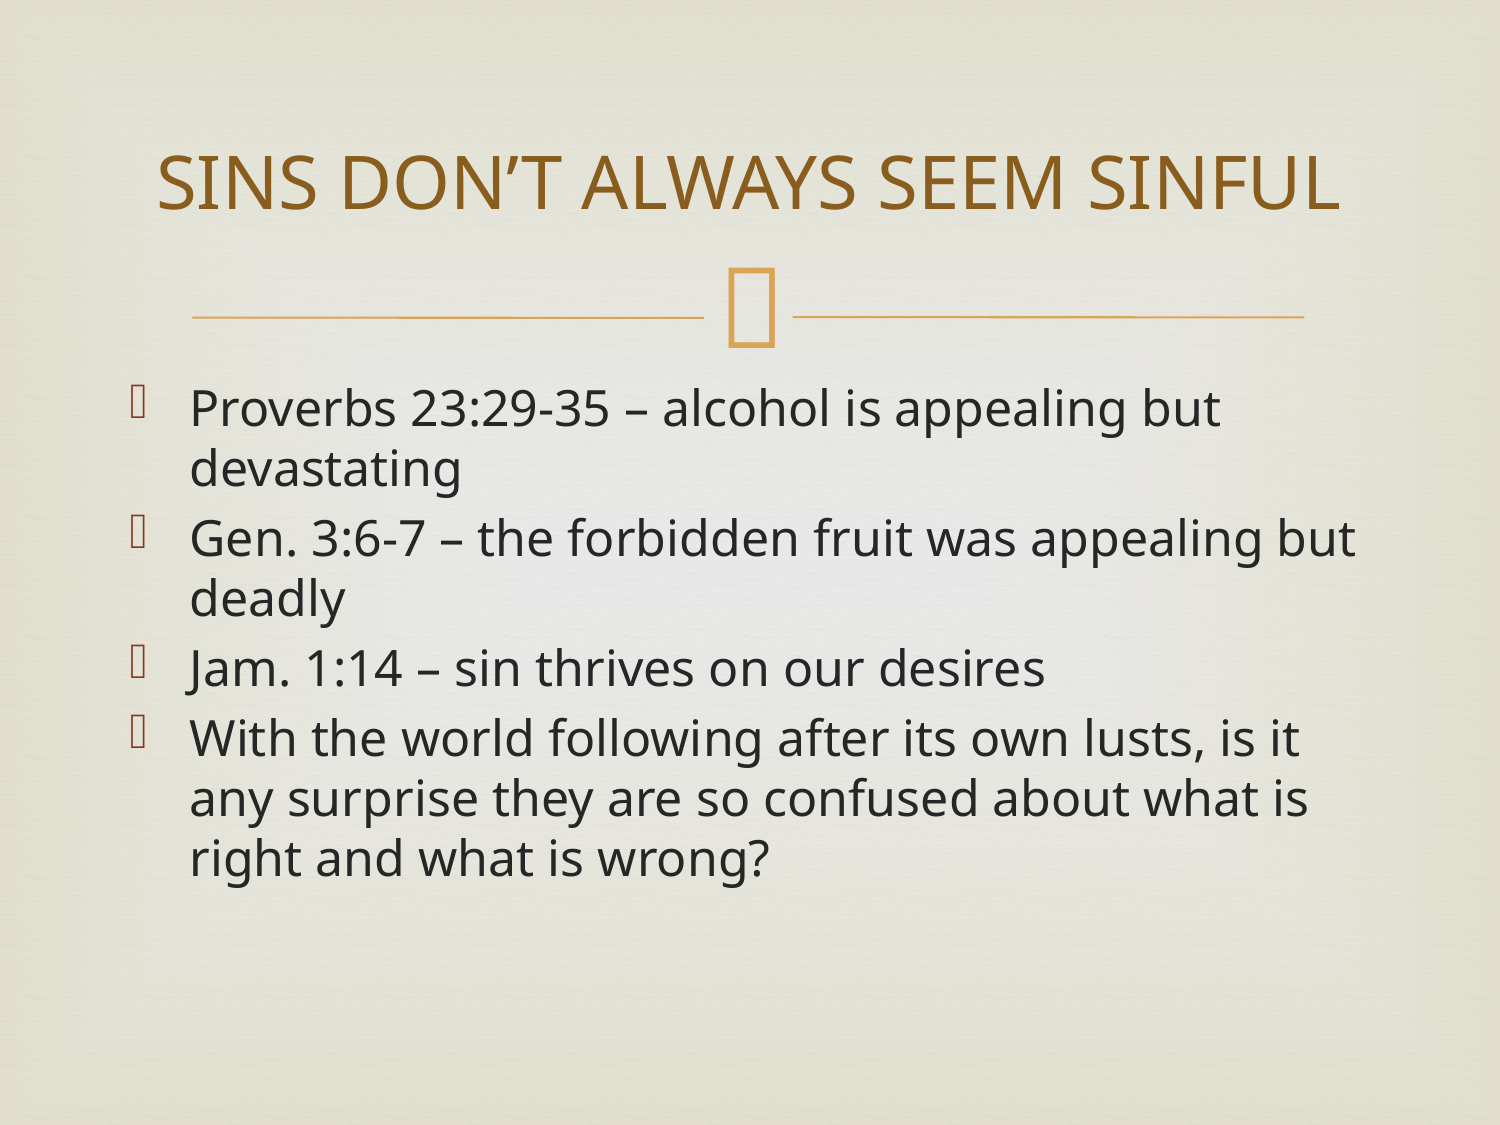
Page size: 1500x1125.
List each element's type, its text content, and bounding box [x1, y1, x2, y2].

list Proverbs 23:29-35 – alcohol is appealing but devastating Gen. 3:6-7 – the forbidden fruit was appealing but deadly Jam. 1:14 – sin thrives on our desires With the world following after its own lusts, is it any surprise they are so confused about what is right and what is wrong? [114, 368, 1386, 1005]
title SINS DON’T ALWAYS SEEM SINFUL [112, 93, 1386, 267]
